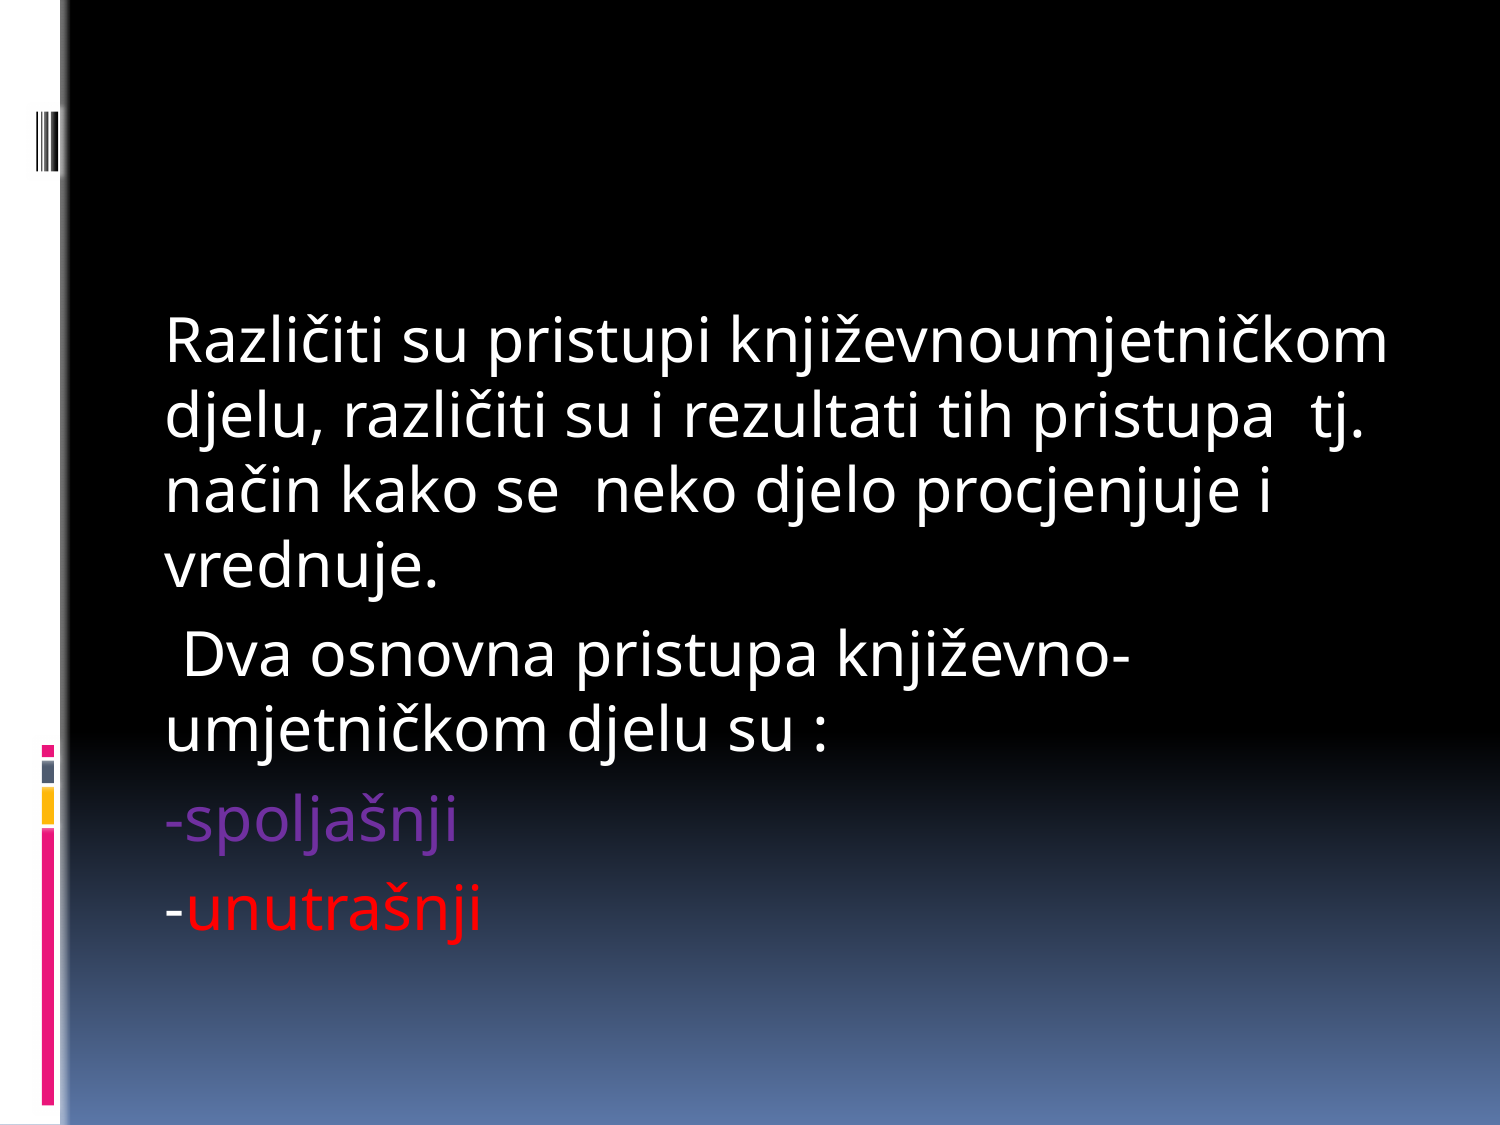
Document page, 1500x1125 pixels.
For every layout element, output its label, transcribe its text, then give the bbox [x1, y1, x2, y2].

list Različiti su pristupi književnoumjetničkom djelu, različiti su i rezultati tih pristupa tj. način kako se neko djelo procjenjuje i vrednuje. Dva osnovna pristupa književno-umjetničkom djelu su : -spoljašnji -unutrašnji [150, 292, 1425, 1043]
